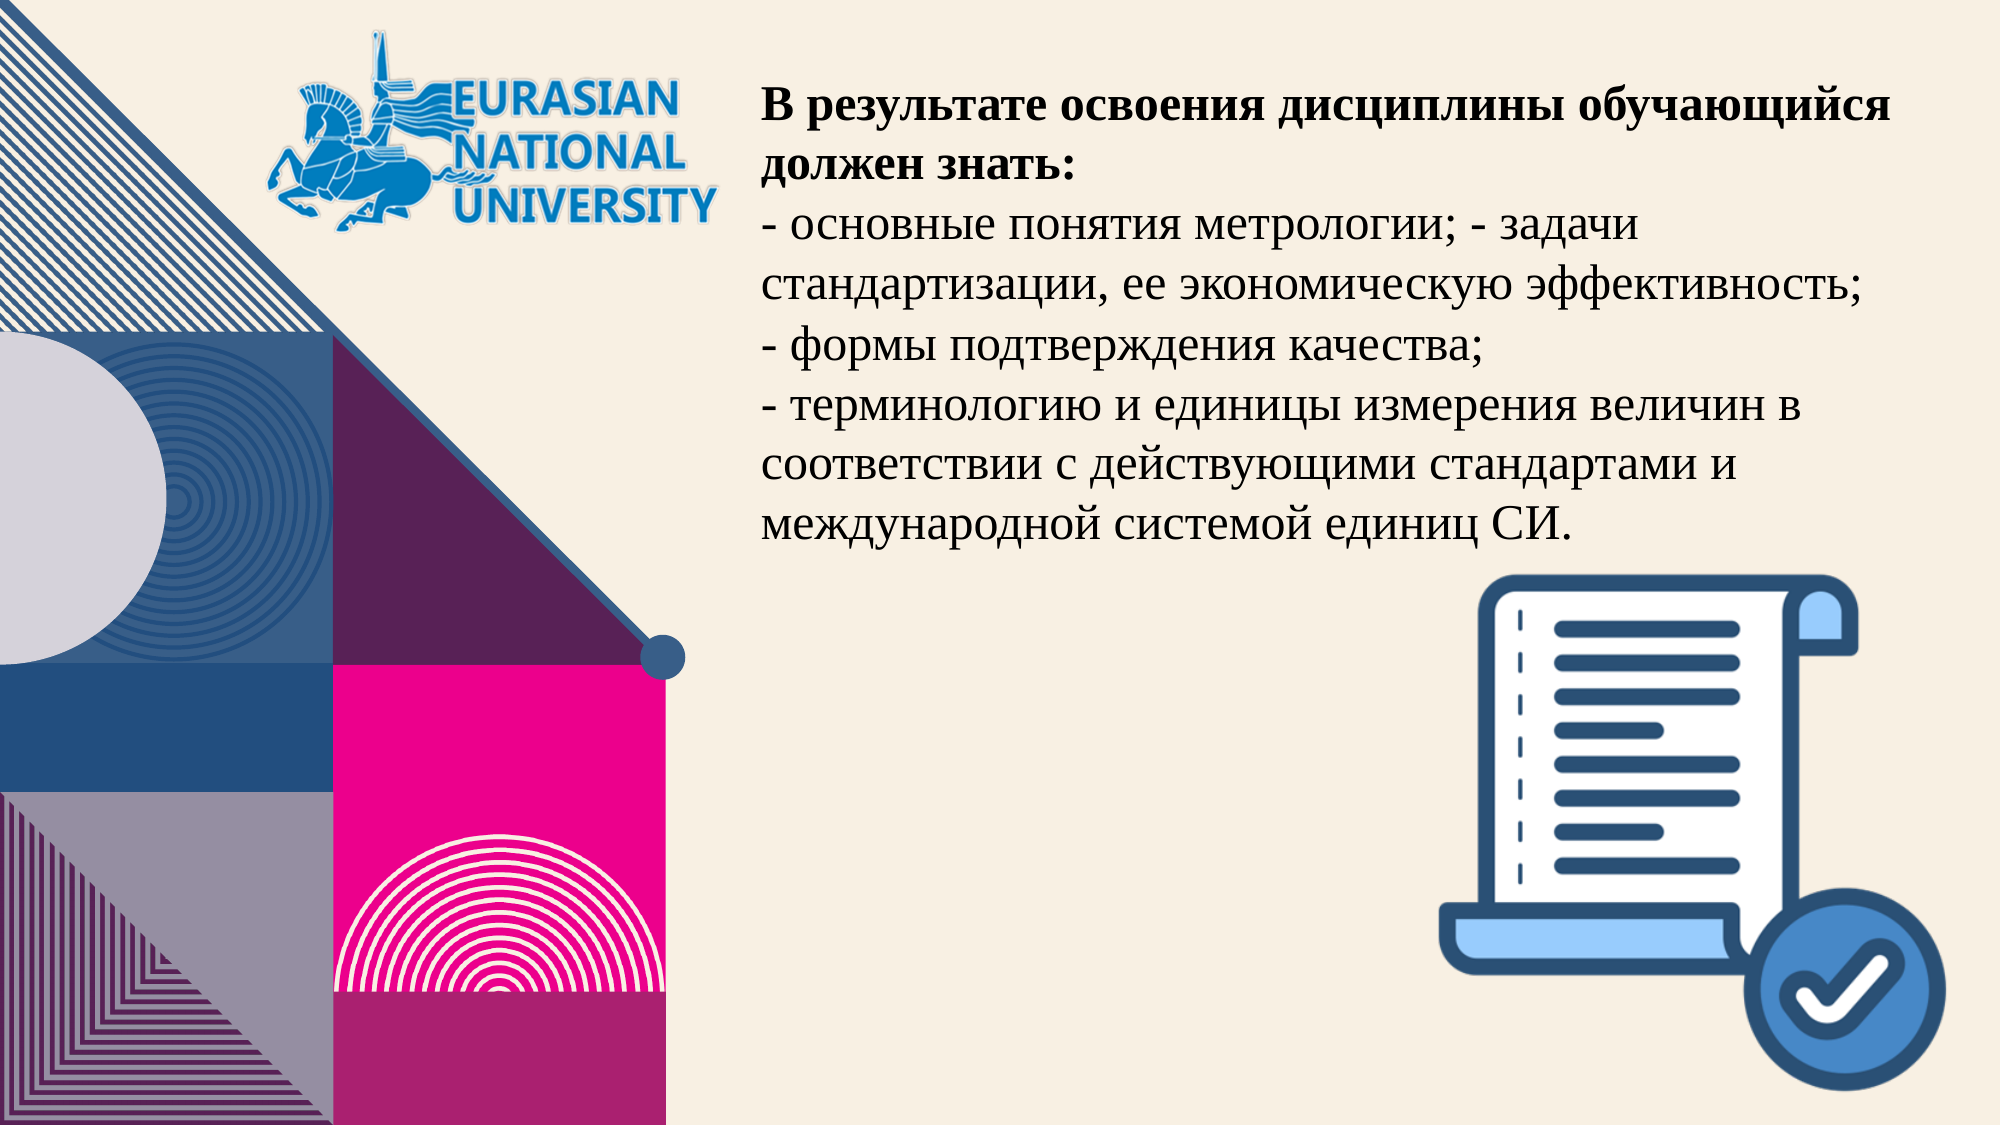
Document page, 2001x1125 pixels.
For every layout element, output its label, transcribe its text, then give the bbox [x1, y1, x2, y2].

picture [334, 834, 665, 991]
text_box В результате освоения дисциплины обучающийся должен знать: - основные понятия метрологии; - задачи стандартизации, ее экономическую эффективность; - формы подтверждения качества; - терминологию и единицы измерения величин в соответствии с действующими стандартами и международной системой единиц СИ. [745, 62, 1922, 558]
picture [1422, 562, 1963, 1103]
picture [0, 4, 330, 333]
picture [10, 0, 721, 321]
picture [0, 792, 333, 1125]
